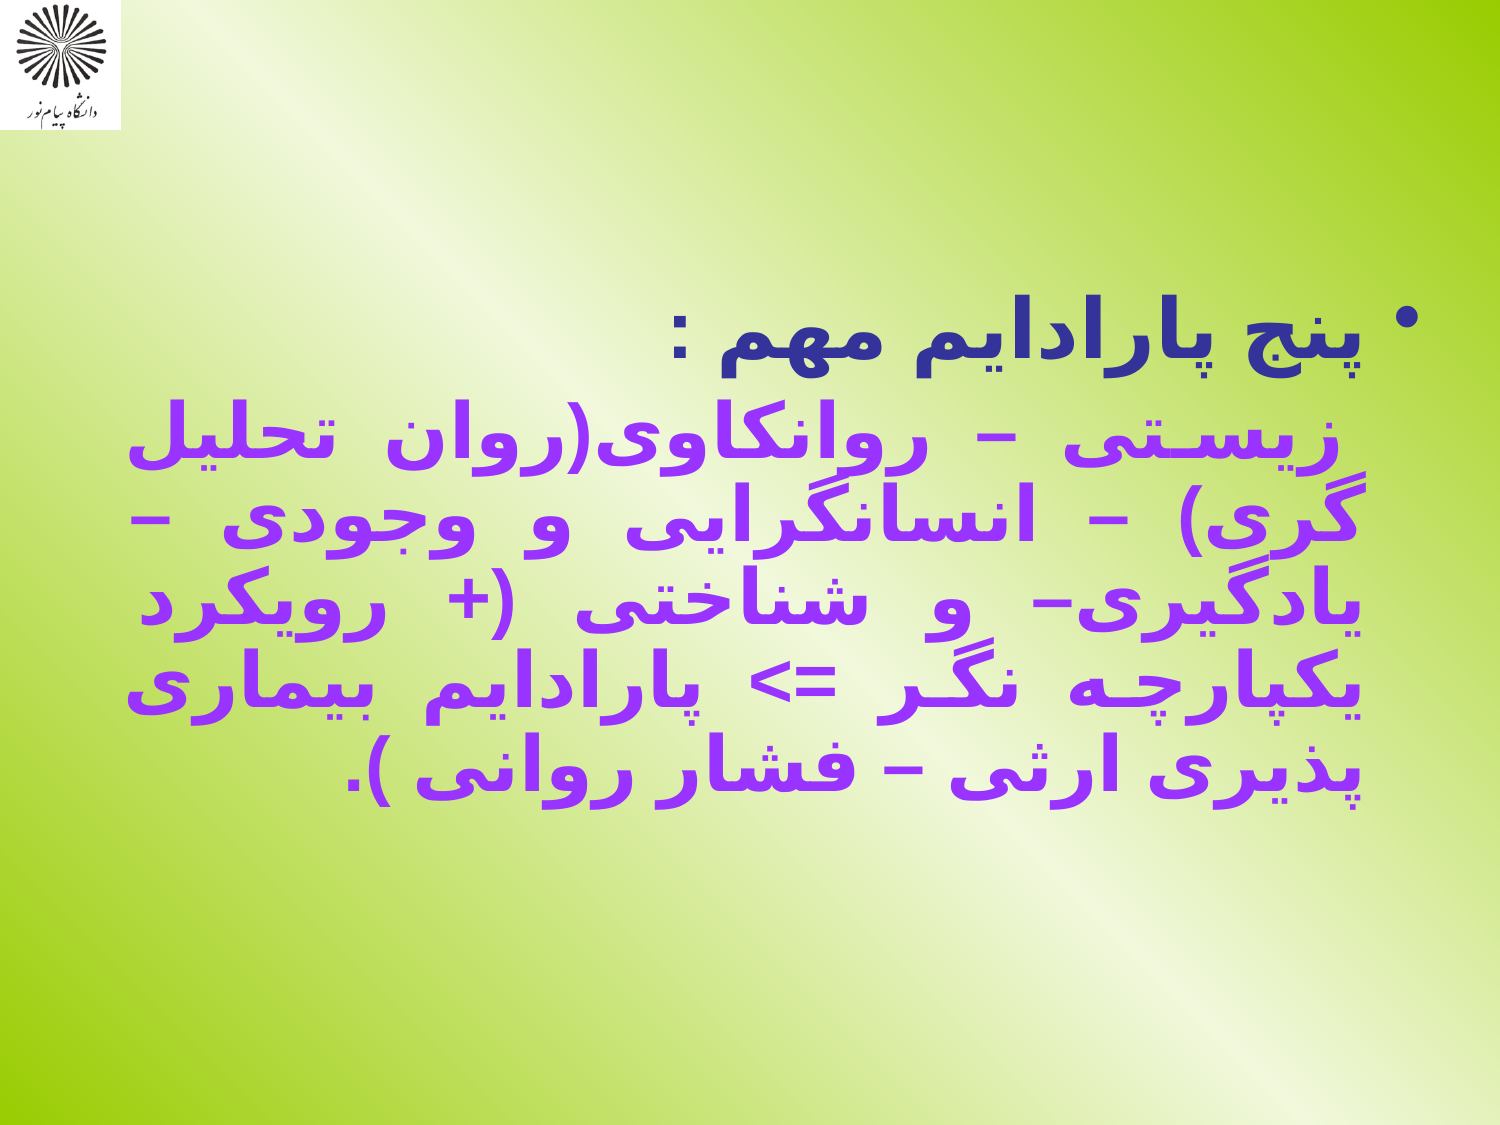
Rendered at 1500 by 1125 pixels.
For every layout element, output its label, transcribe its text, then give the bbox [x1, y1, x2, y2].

list پنج پارادایم مهم : زیستی – روانکاوی(روان تحلیل گری) – انسانگرایی و وجودی – یادگیری– و شناختی (+ رویکرد یکپارچه نگر => پارادایم بیماری پذیری ارثی – فشار روانی ). [88, 278, 1439, 740]
picture [0, 0, 121, 131]
